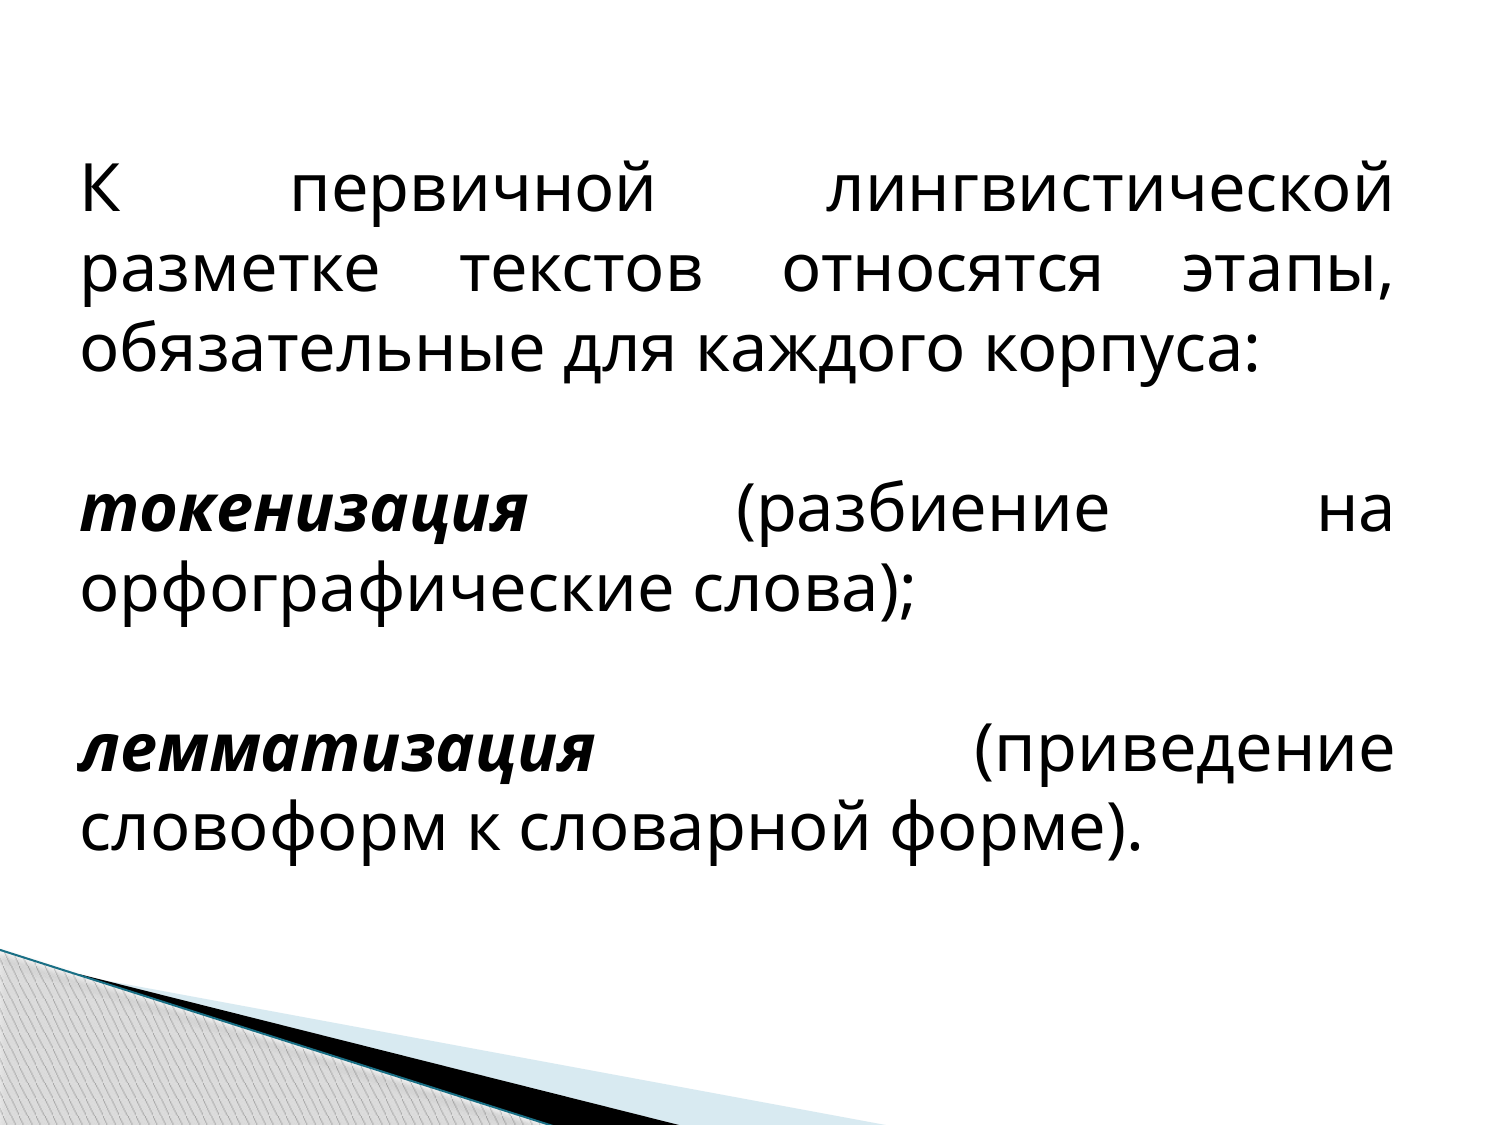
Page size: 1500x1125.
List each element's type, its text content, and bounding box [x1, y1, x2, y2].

text_box К первичной лингвистической разметке текстов относятся этапы, обязательные для каждого корпуса: токенизация (разбиение на орфографические слова); лемматизация (приведение словоформ к словарной форме). [64, 137, 1412, 872]
